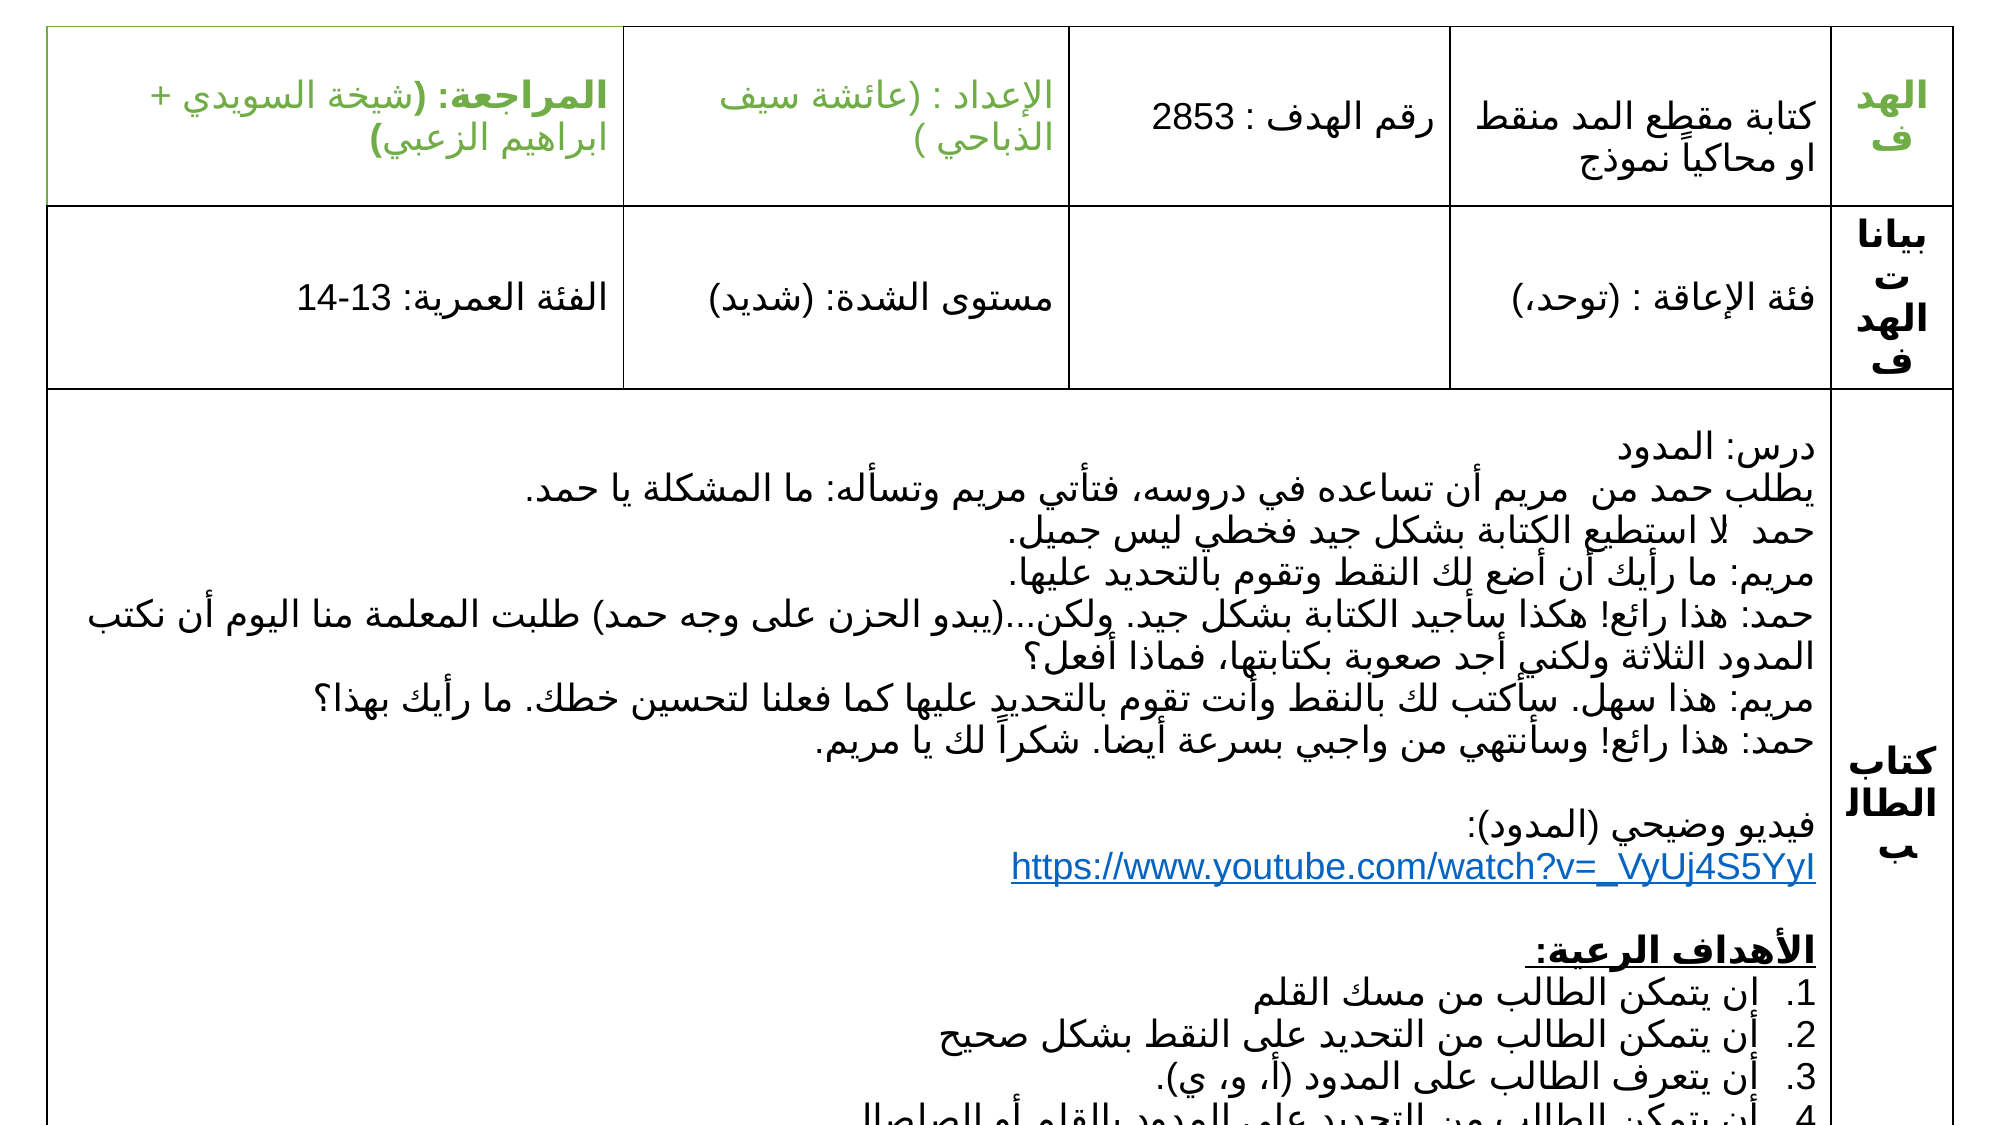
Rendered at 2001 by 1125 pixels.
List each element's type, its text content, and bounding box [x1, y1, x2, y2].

table_cell درس: المدود يطلب حمد من مريم أن تساعده في دروسه، فتأتي مريم وتسأله: ما المشكلة يا حمد. حمد: لا استطيع الكتابة بشكل جيد فخطي ليس جميل. مريم: ما رأيك أن أضع لك النقط وتقوم بالتحديد عليها. حمد: هذا رائع! هكذا سأجيد الكتابة بشكل جيد. ولكن...(يبدو الحزن على وجه حمد) طلبت المعلمة منا اليوم أن نكتب المدود الثلاثة ولكني أجد صعوبة بكتابتها، فماذا أفعل؟ مريم: هذا سهل. سأكتب لك بالنقط وأنت تقوم بالتحديد عليها كما فعلنا لتحسين خطك. ما رأيك بهذا؟ حمد: هذا رائع! وسأنتهي من واجبي بسرعة أيضا. شكراً لك يا مريم. فيديو وضيحي (المدود): https://www.youtube.com/watch?v=_VyUj4S5YyI الأهداف الرعية: ان يتمكن الطالب من مسك القلم أن يتمكن الطالب من التحديد على النقط بشكل صحيح أن يتعرف الطالب على المدود (أ، و، ي). أن يتمكن الطالب من التحديد على المدود بالقلم أو الصلصال. [48, 390, 1830, 1125]
table_cell بيانات الهدف [1832, 207, 1952, 388]
table_header الهدف [1832, 27, 1952, 205]
table_cell مستوى الشدة: (شديد) [624, 207, 1068, 388]
table_cell فئة الإعاقة : (توحد،) [1451, 207, 1830, 388]
table_cell الفئة العمرية: 13-14 [48, 207, 623, 388]
table_cell كتاب الطالب [1832, 390, 1952, 1125]
table_header رقم الهدف : 2853 [1070, 27, 1449, 205]
table_header كتابة مقطع المد منقط او محاكياً نموذج [1451, 27, 1830, 205]
table_cell [1070, 207, 1449, 388]
table_header الإعداد : (عائشة سيف الذباحي ) [624, 27, 1068, 205]
table_header المراجعة: (شيخة السويدي + ابراهيم الزعبي) [48, 27, 623, 205]
